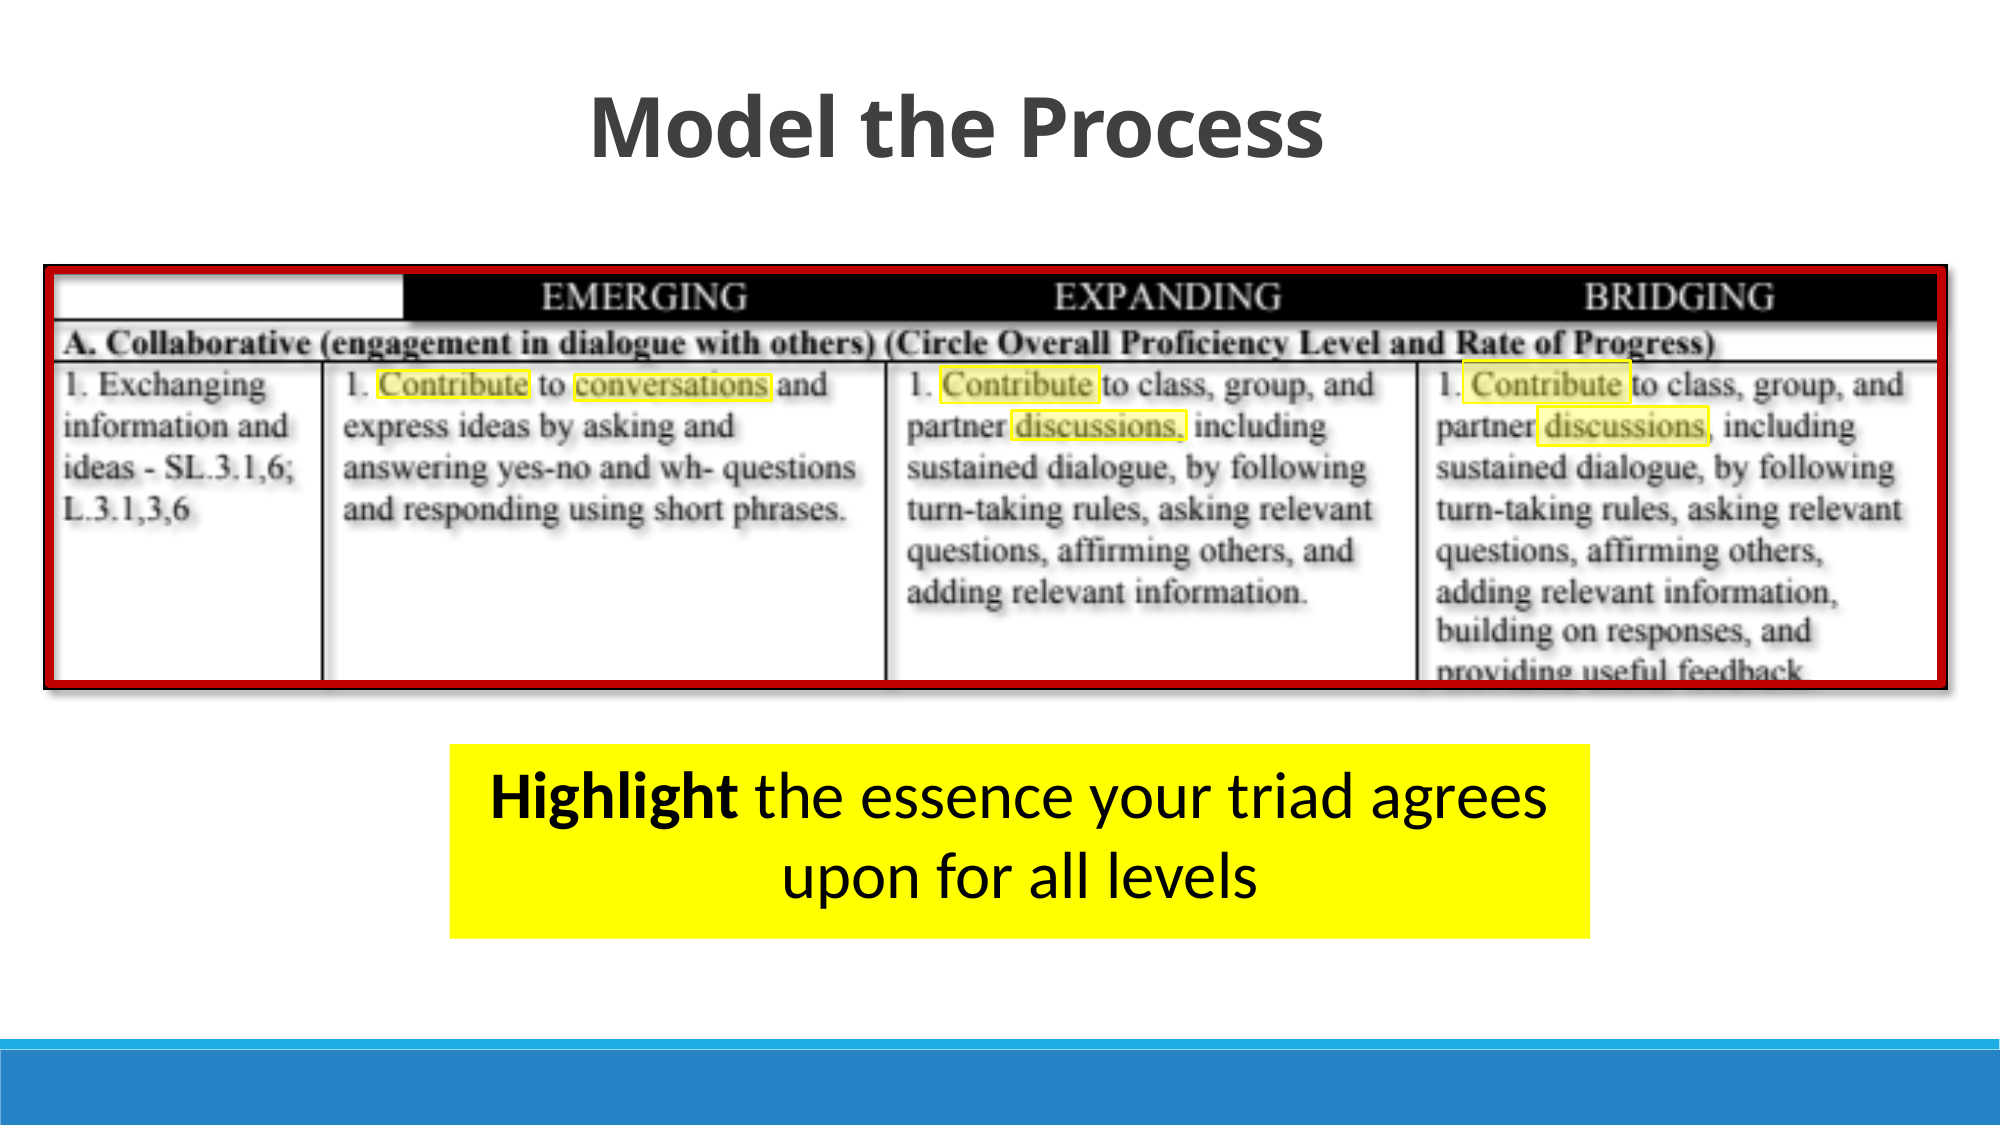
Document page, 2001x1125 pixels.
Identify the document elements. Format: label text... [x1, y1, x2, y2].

text_box Model the Process [340, 110, 1573, 182]
text_box Highlight the essence your triad agrees upon for all levels [449, 744, 1591, 939]
picture [48, 269, 1943, 685]
